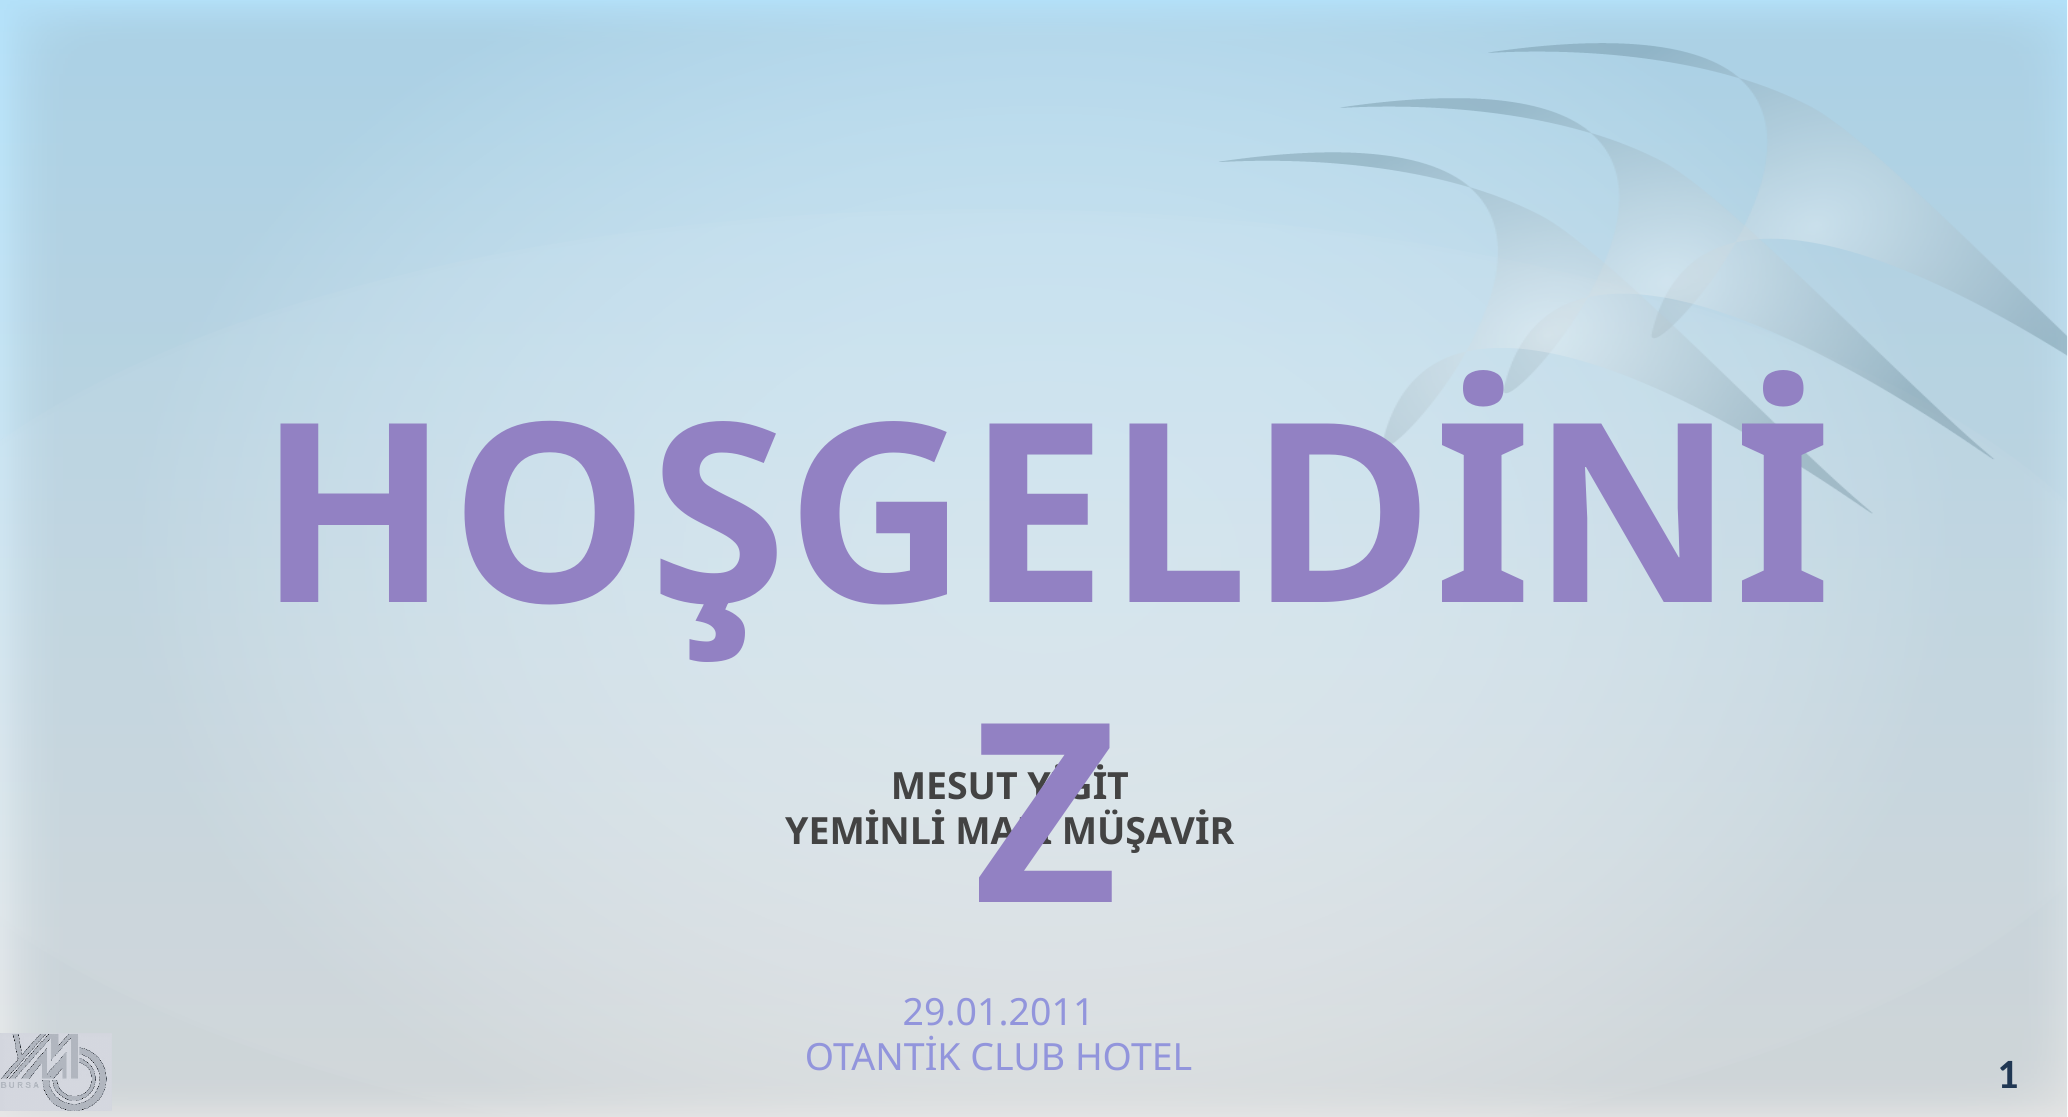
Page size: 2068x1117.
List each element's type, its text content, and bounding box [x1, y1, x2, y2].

slide_number 1 [1966, 1043, 2050, 1102]
subtitle HOŞGELDİNİZ [230, 345, 1861, 736]
picture [0, 0, 2068, 1117]
title MESUT YİĞİT YEMİNLİ MALİ MÜŞAVİR [750, 782, 1270, 860]
text_box 29.01.2011 OTANTİK CLUB HOTEL [656, 980, 1342, 1086]
